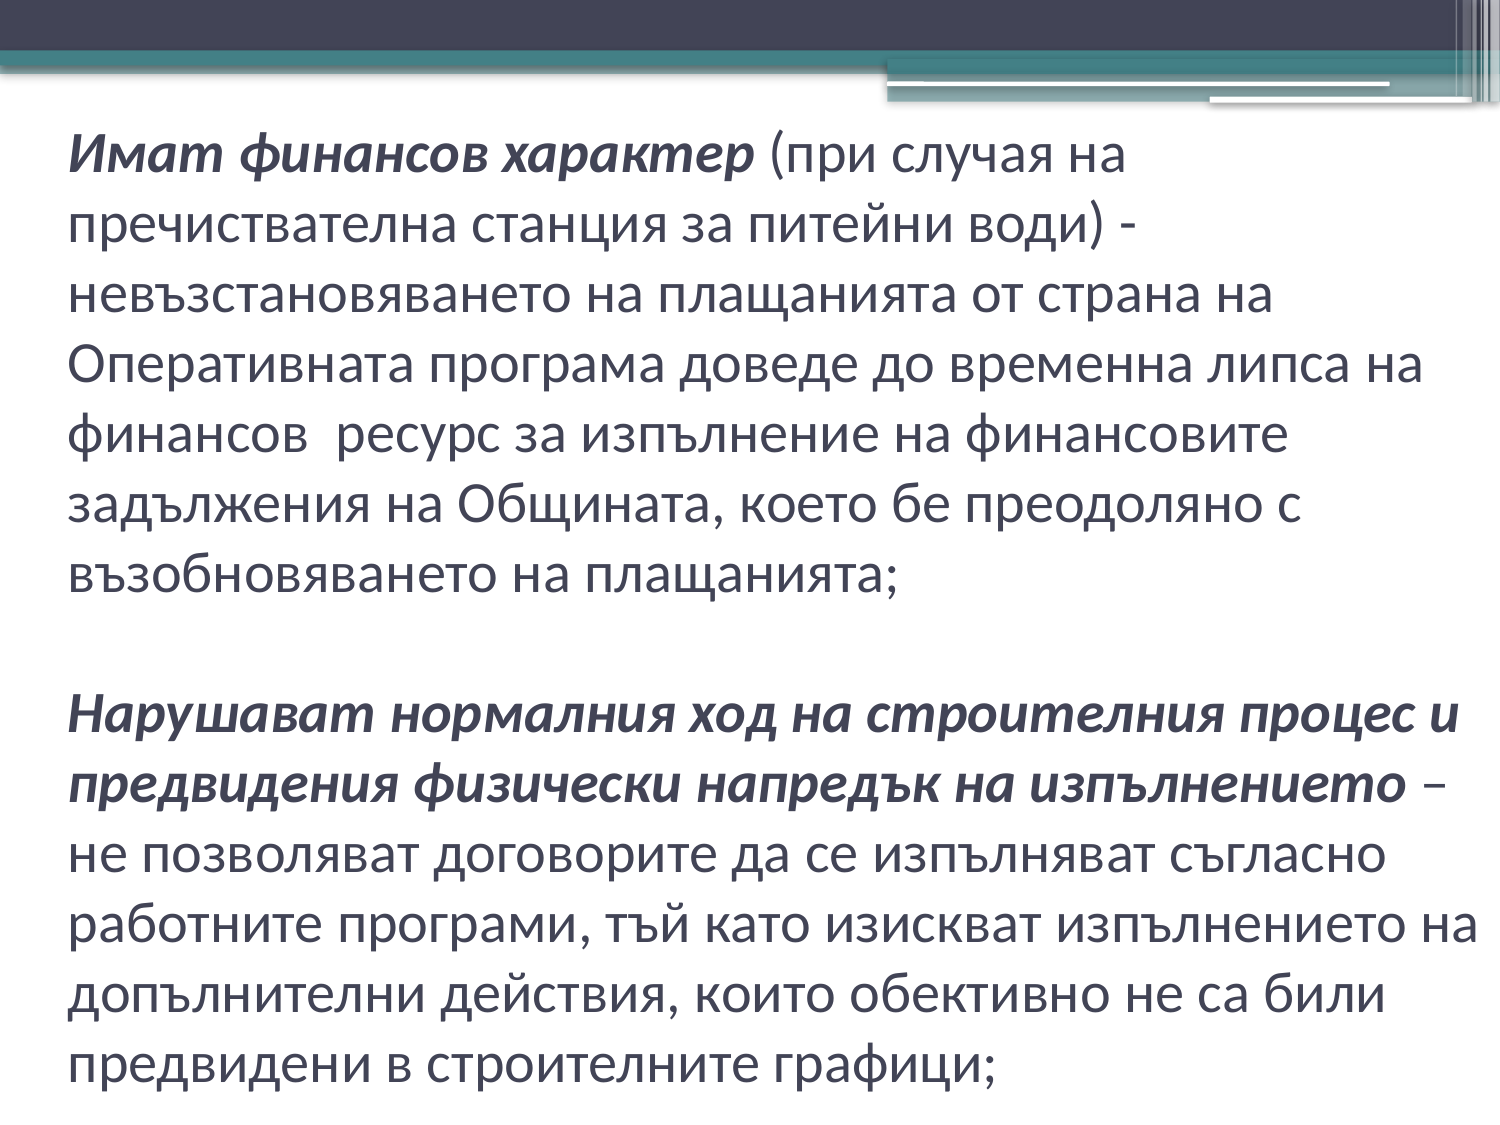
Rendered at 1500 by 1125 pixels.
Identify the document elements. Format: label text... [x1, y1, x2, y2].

title Имат финансов характер (при случая на пречиствателна станция за питейни води) - невъзстановяването на плащанията от страна на Оперативната програма доведе до временна липса на финансов ресурс за изпълнение на финансовите задължения на Общината, което бе преодоляно с възобновяването на плащанията; Нарушават нормалния ход на строителния процес и предвидения физически напредък на изпълнението – не позволяват договорите да се изпълняват съгласно работните програми, тъй като изискват изпълнението на допълнителни действия, които обективно не са били предвидени в строителните графици; [53, 137, 1500, 1071]
